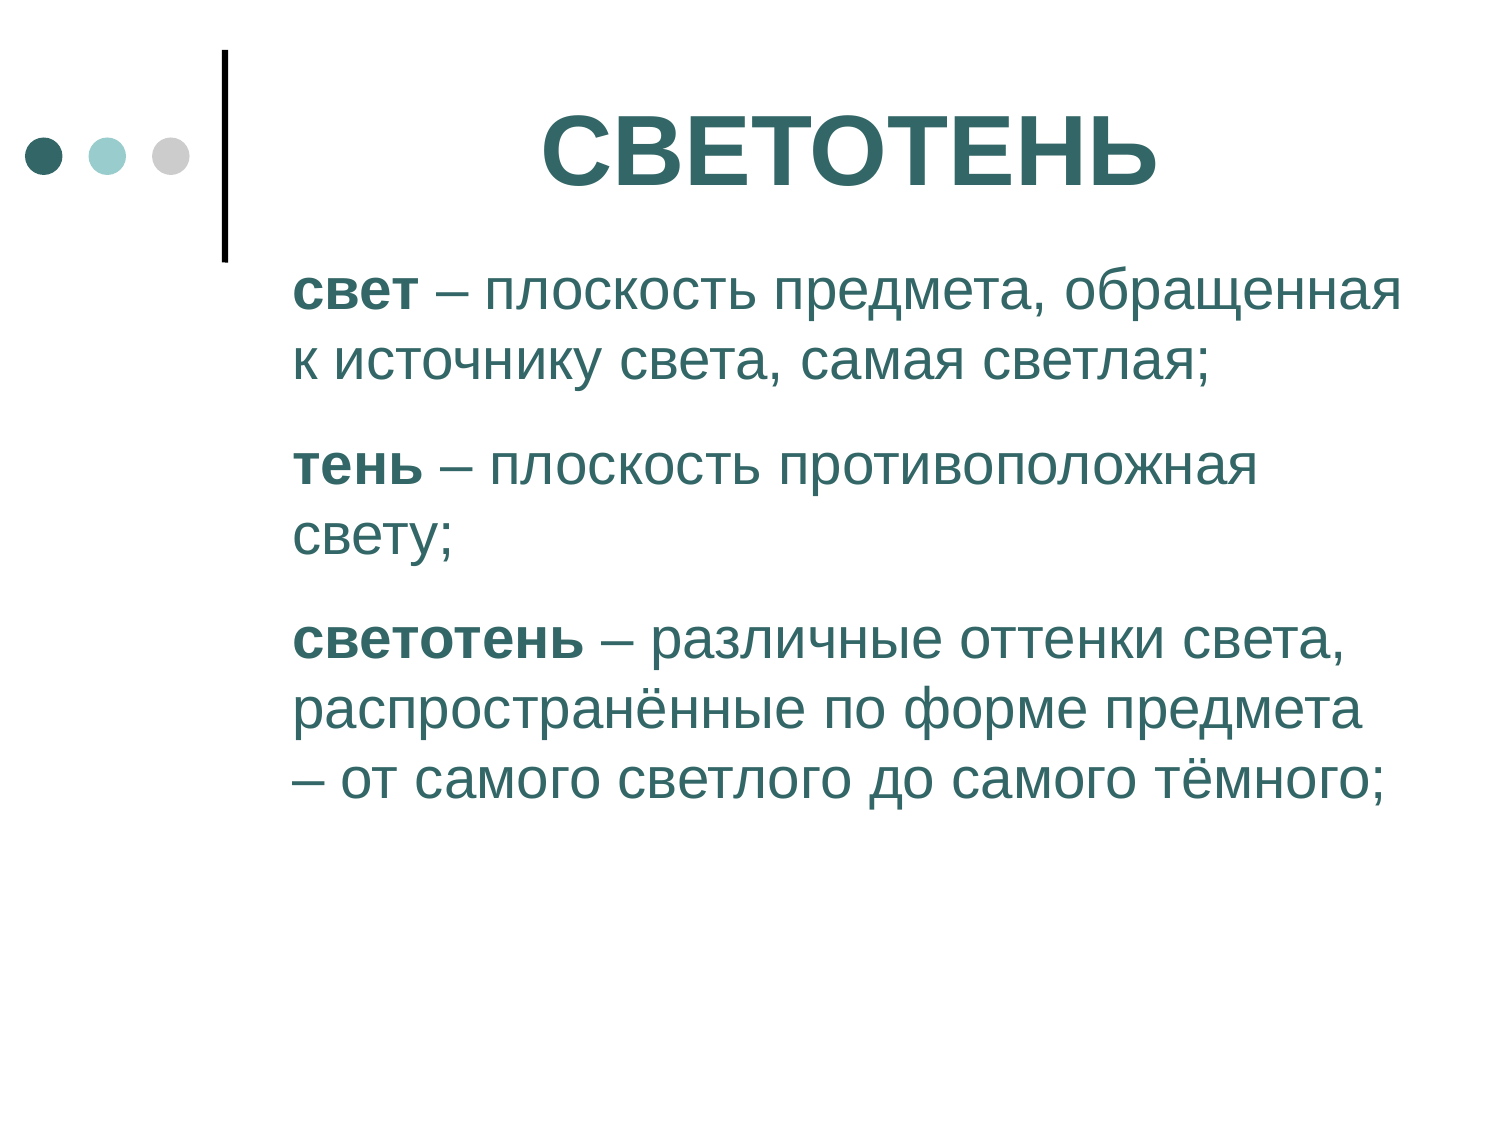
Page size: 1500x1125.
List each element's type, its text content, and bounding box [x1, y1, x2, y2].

text_box СВЕТОТЕНЬ [265, 78, 1436, 213]
text_box свет – плоскость предмета, обращенная к источнику света, самая светлая; тень – плоскость противоположная свету; светотень – различные оттенки света, распространённые по форме предмета – от самого светлого до самого тёмного; [277, 243, 1424, 818]
